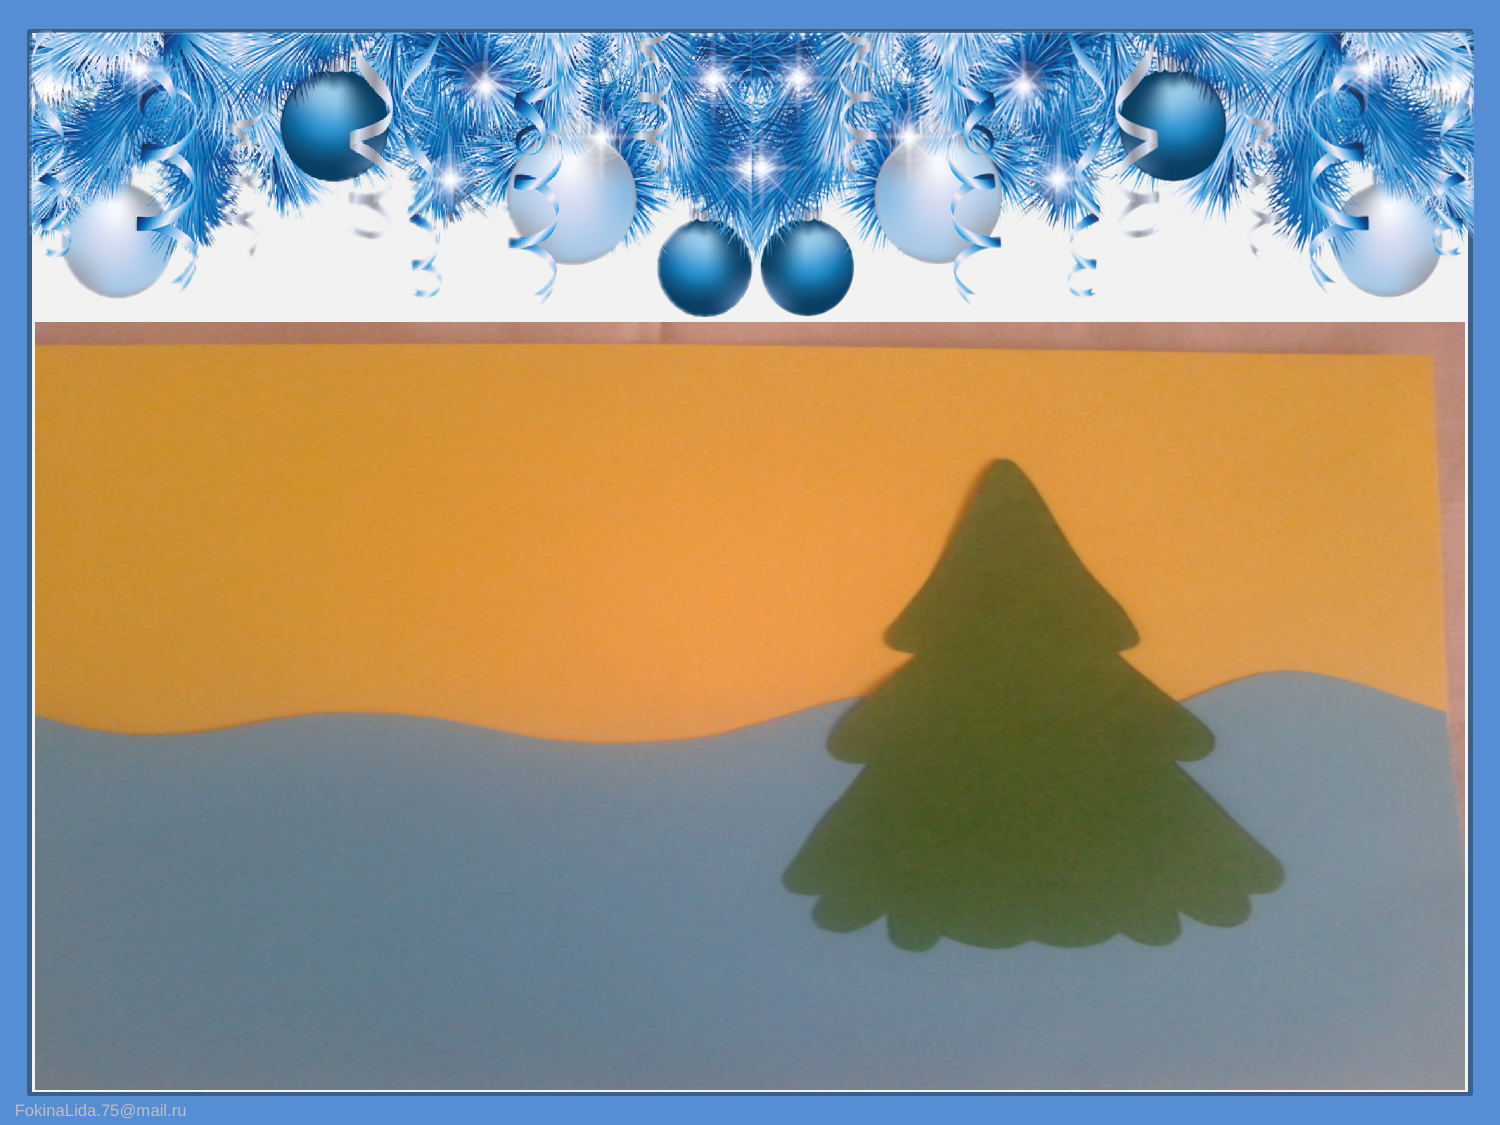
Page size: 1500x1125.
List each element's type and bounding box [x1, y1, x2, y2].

picture [33, 32, 1473, 338]
list [34, 322, 1466, 1091]
